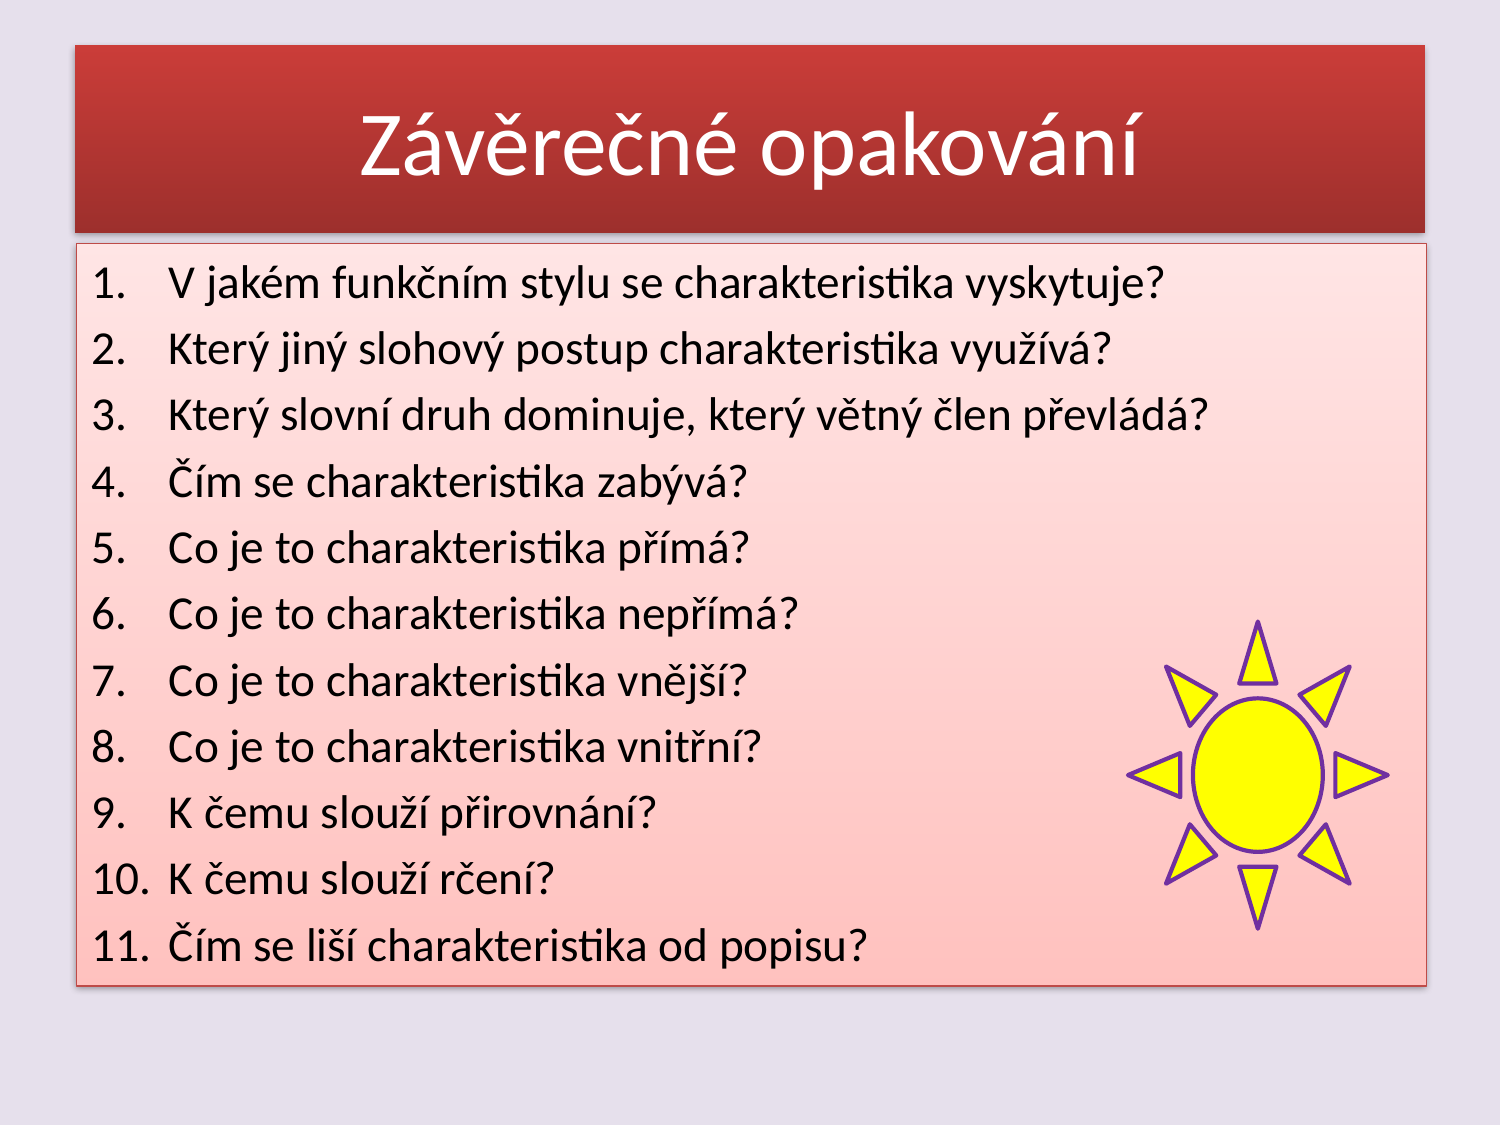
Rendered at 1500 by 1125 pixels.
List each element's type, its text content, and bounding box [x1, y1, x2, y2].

text_box [1297, 664, 1352, 728]
list V jakém funkčním stylu se charakteristika vyskytuje? Který jiný slohový postup charakteristika využívá? Který slovní druh dominuje, který větný člen převládá? Čím se charakteristika zabývá? Co je to charakteristika přímá? Co je to charakteristika nepřímá? Co je to charakteristika vnější? Co je to charakteristika vnitřní? K čemu slouží přirovnání? K čemu slouží rčení? Čím se liší charakteristika od popisu? [76, 243, 1427, 987]
text_box [1297, 822, 1352, 886]
text_box [1237, 864, 1279, 931]
text_box [1333, 751, 1390, 800]
text_box [1125, 751, 1183, 800]
text_box [1237, 619, 1279, 686]
title Závěrečné opakování [75, 45, 1425, 233]
text_box [1164, 664, 1219, 728]
text_box [1190, 696, 1325, 854]
text_box [1164, 822, 1219, 886]
